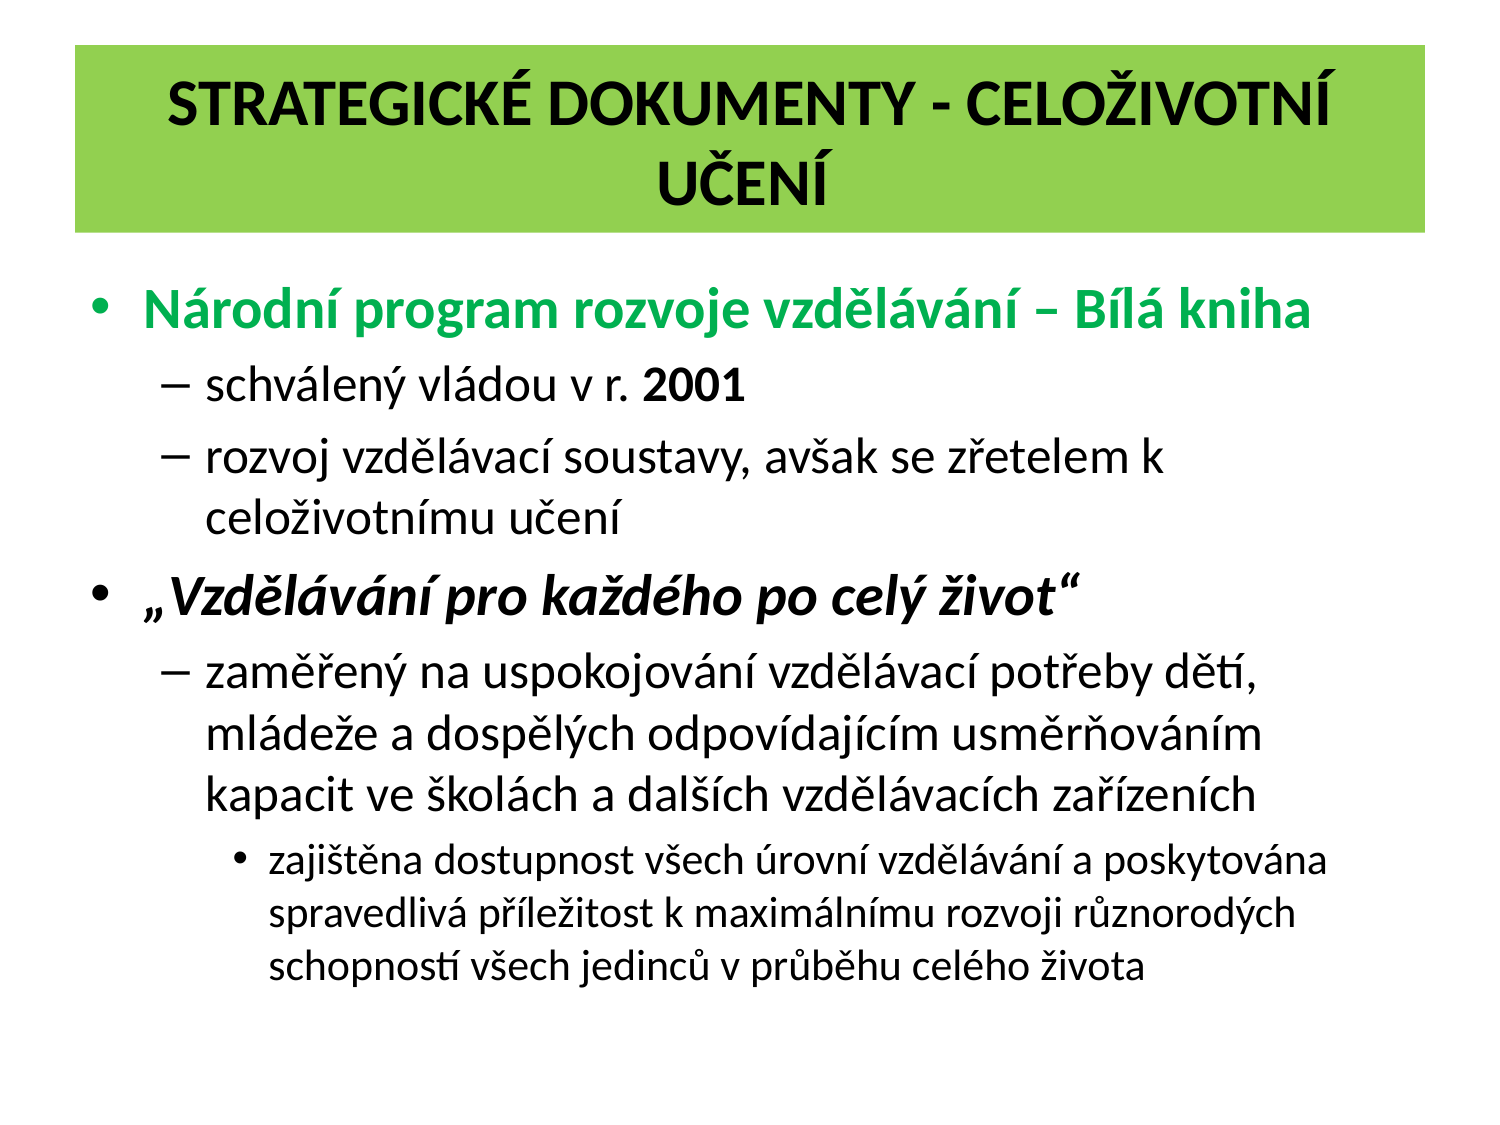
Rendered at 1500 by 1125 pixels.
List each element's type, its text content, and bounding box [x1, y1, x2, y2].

list Národní program rozvoje vzdělávání – Bílá kniha schválený vládou v r. 2001 rozvoj vzdělávací soustavy, avšak se zřetelem k celoživotnímu učení „Vzdělávání pro každého po celý život“ zaměřený na uspokojování vzdělávací potřeby dětí, mládeže a dospělých odpovídajícím usměrňováním kapacit ve školách a dalších vzdělávacích zařízeních zajištěna dostupnost všech úrovní vzdělávání a poskytována spravedlivá příležitost k maximálnímu rozvoji různorodých schopností všech jedinců v průběhu celého života [75, 262, 1425, 1005]
title Strategické dokumenty - celoživotní učení [75, 45, 1425, 233]
